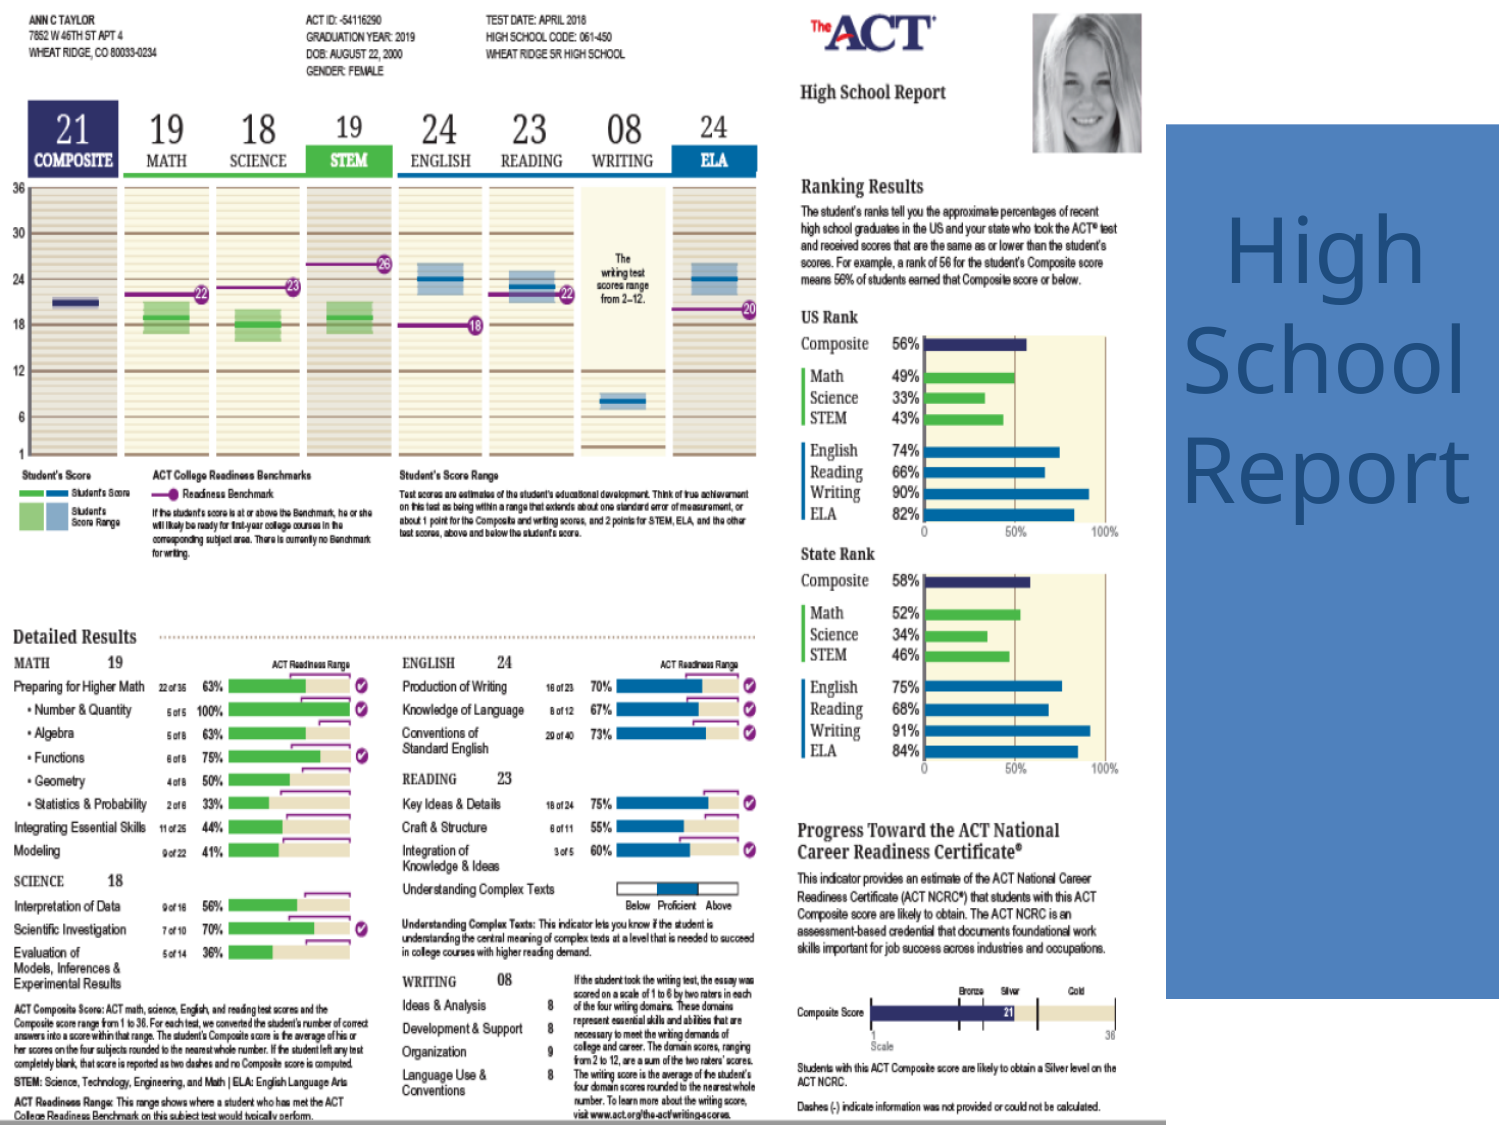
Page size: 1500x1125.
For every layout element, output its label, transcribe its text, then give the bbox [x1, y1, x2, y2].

title High School Report [1168, 184, 1500, 940]
picture [0, 0, 1166, 1125]
